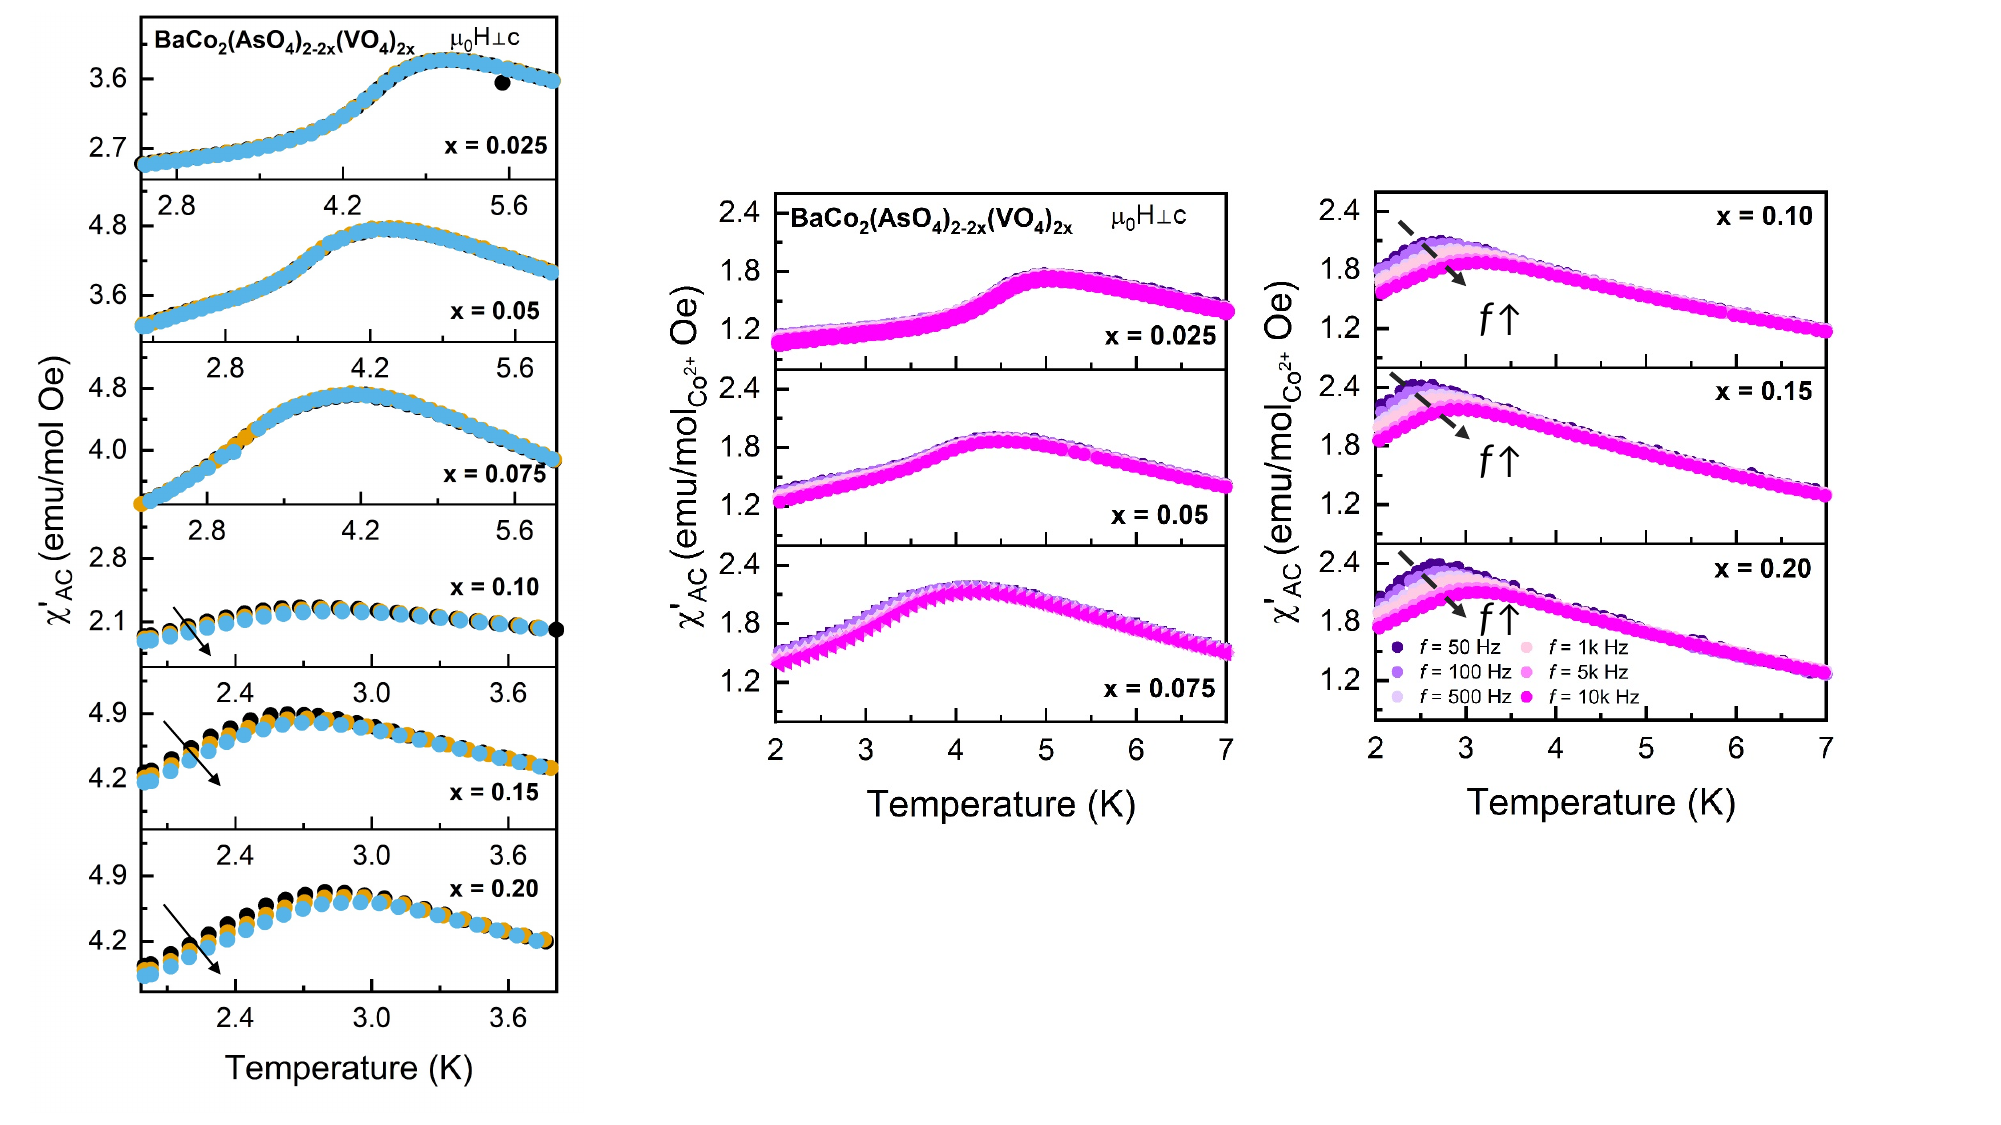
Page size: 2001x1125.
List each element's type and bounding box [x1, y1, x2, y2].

picture [655, 176, 1856, 850]
text_box [1399, 221, 1467, 287]
text_box [1390, 373, 1470, 440]
list [30, 12, 584, 1113]
text_box [173, 606, 211, 657]
text_box [163, 904, 221, 975]
text_box [1399, 551, 1467, 618]
text_box [163, 721, 221, 787]
